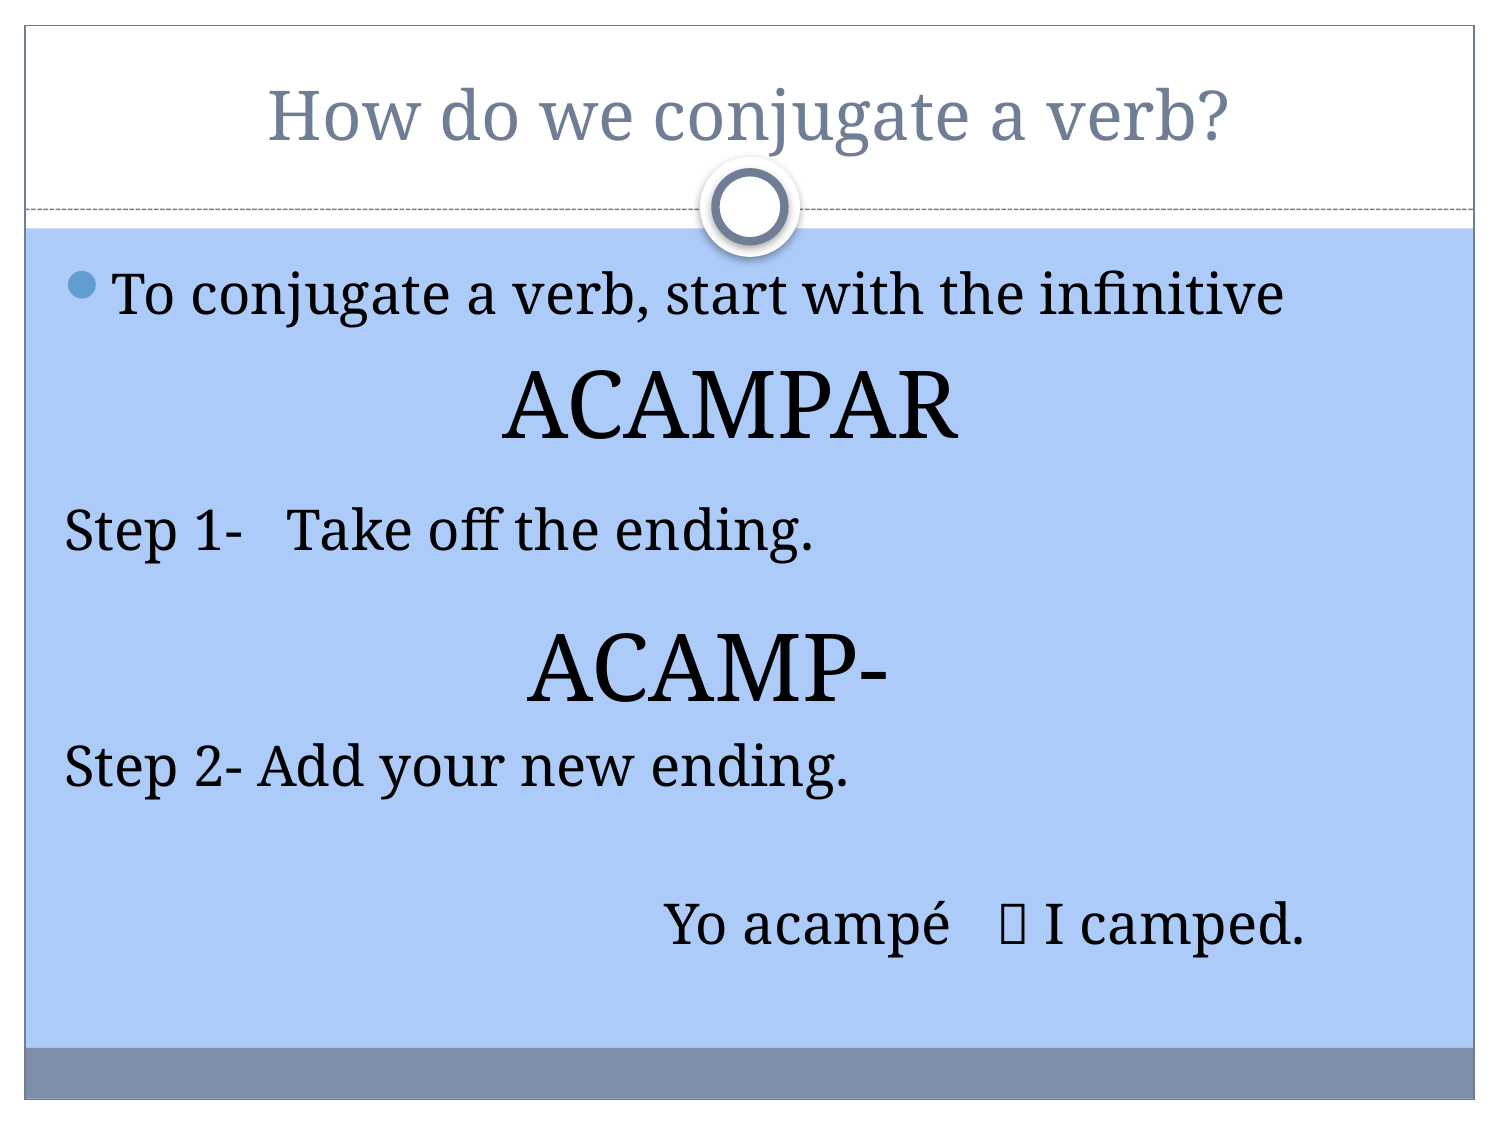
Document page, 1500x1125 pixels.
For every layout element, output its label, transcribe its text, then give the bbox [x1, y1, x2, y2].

title How do we conjugate a verb? [49, 37, 1450, 162]
text_box ACAMP- [512, 600, 1013, 728]
list To conjugate a verb, start with the infinitive Step 1- Take off the ending. Step 2- Add your new ending. Yo acampé  I camped. [49, 250, 1445, 1001]
text_box ACAMPAR [487, 337, 988, 465]
